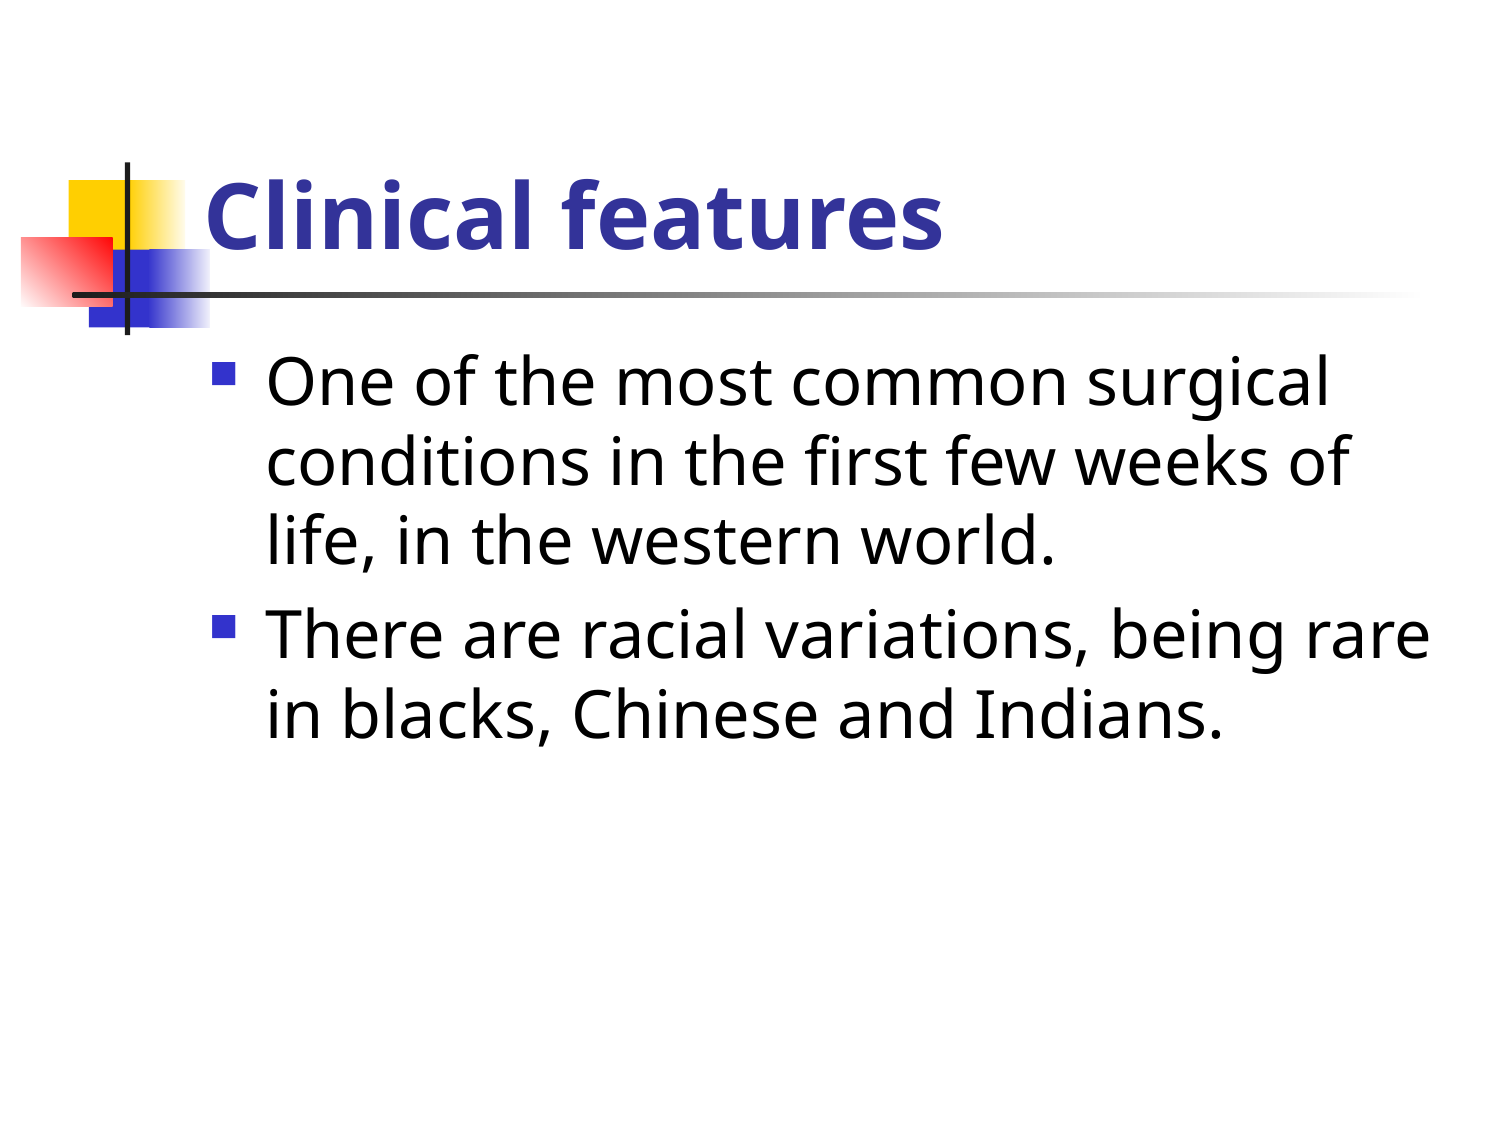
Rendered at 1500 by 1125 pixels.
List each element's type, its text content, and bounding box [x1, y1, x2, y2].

list One of the most common surgical conditions in the first few weeks of life, in the western world. There are racial variations, being rare in blacks, Chinese and Indians. [193, 331, 1469, 1006]
title Clinical features [188, 35, 1468, 275]
